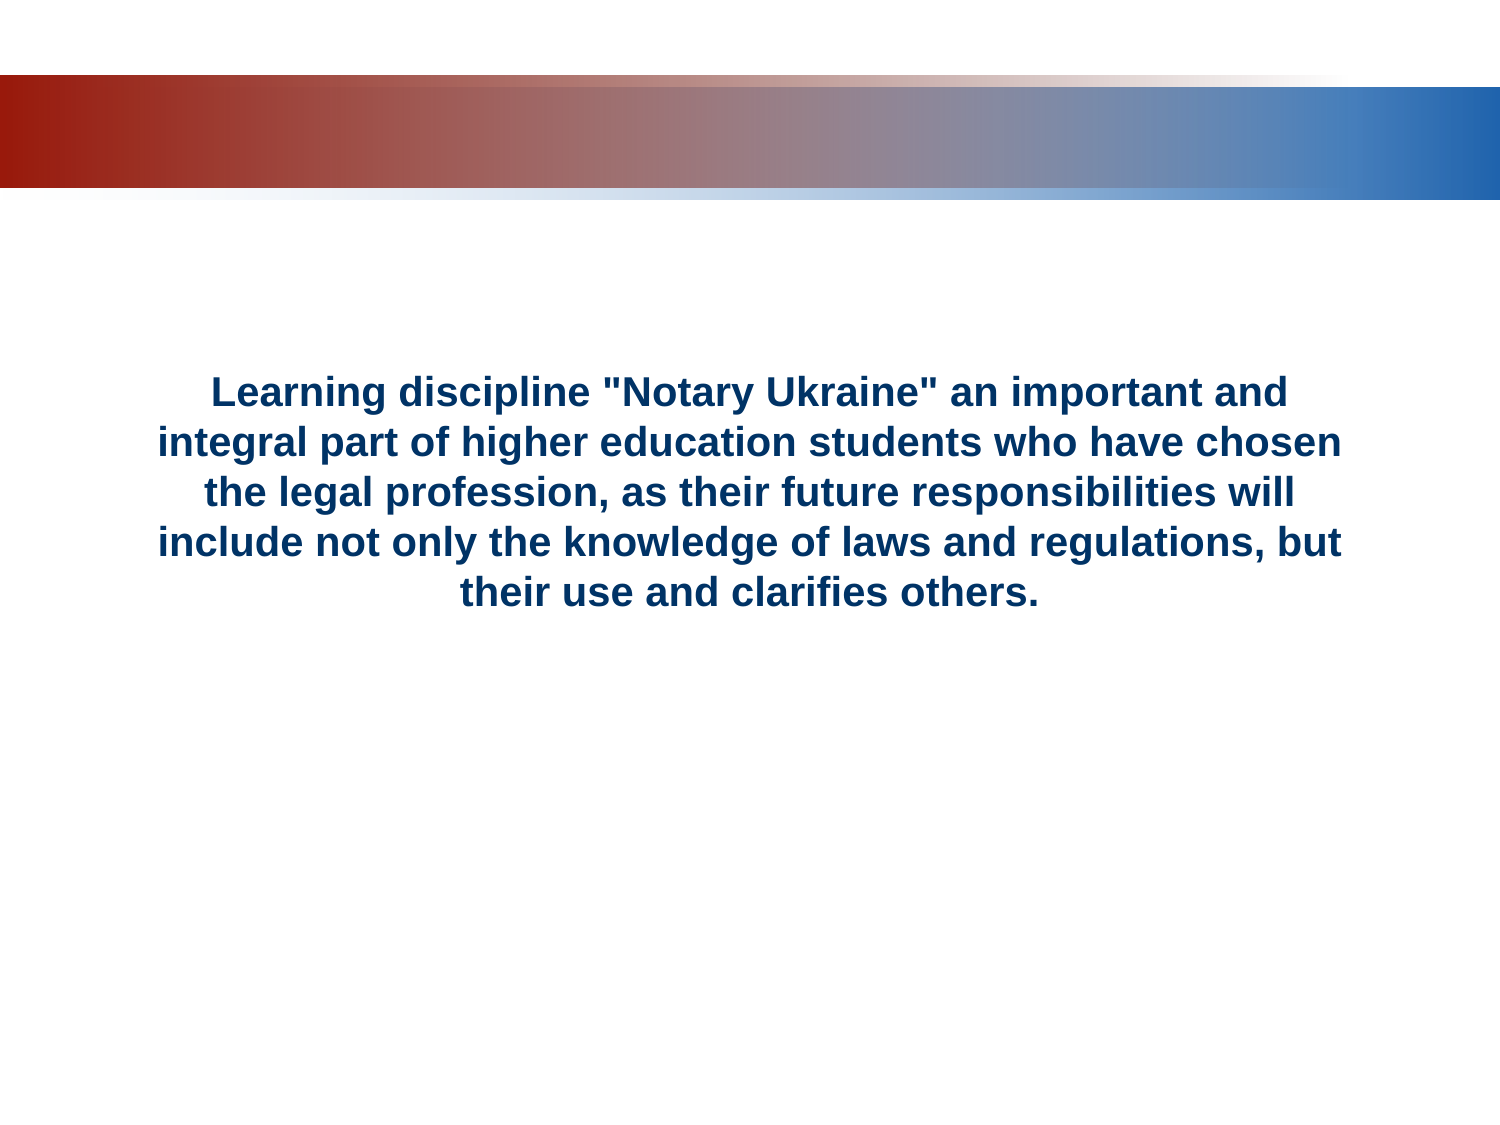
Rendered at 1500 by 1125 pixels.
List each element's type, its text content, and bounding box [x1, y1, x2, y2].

text_box Learning discipline "Notary Ukraine" an important and integral part of higher education students who have chosen the legal profession, as their future responsibilities will include not only the knowledge of laws and regulations, but their use and clarifies others. [135, 267, 1365, 672]
